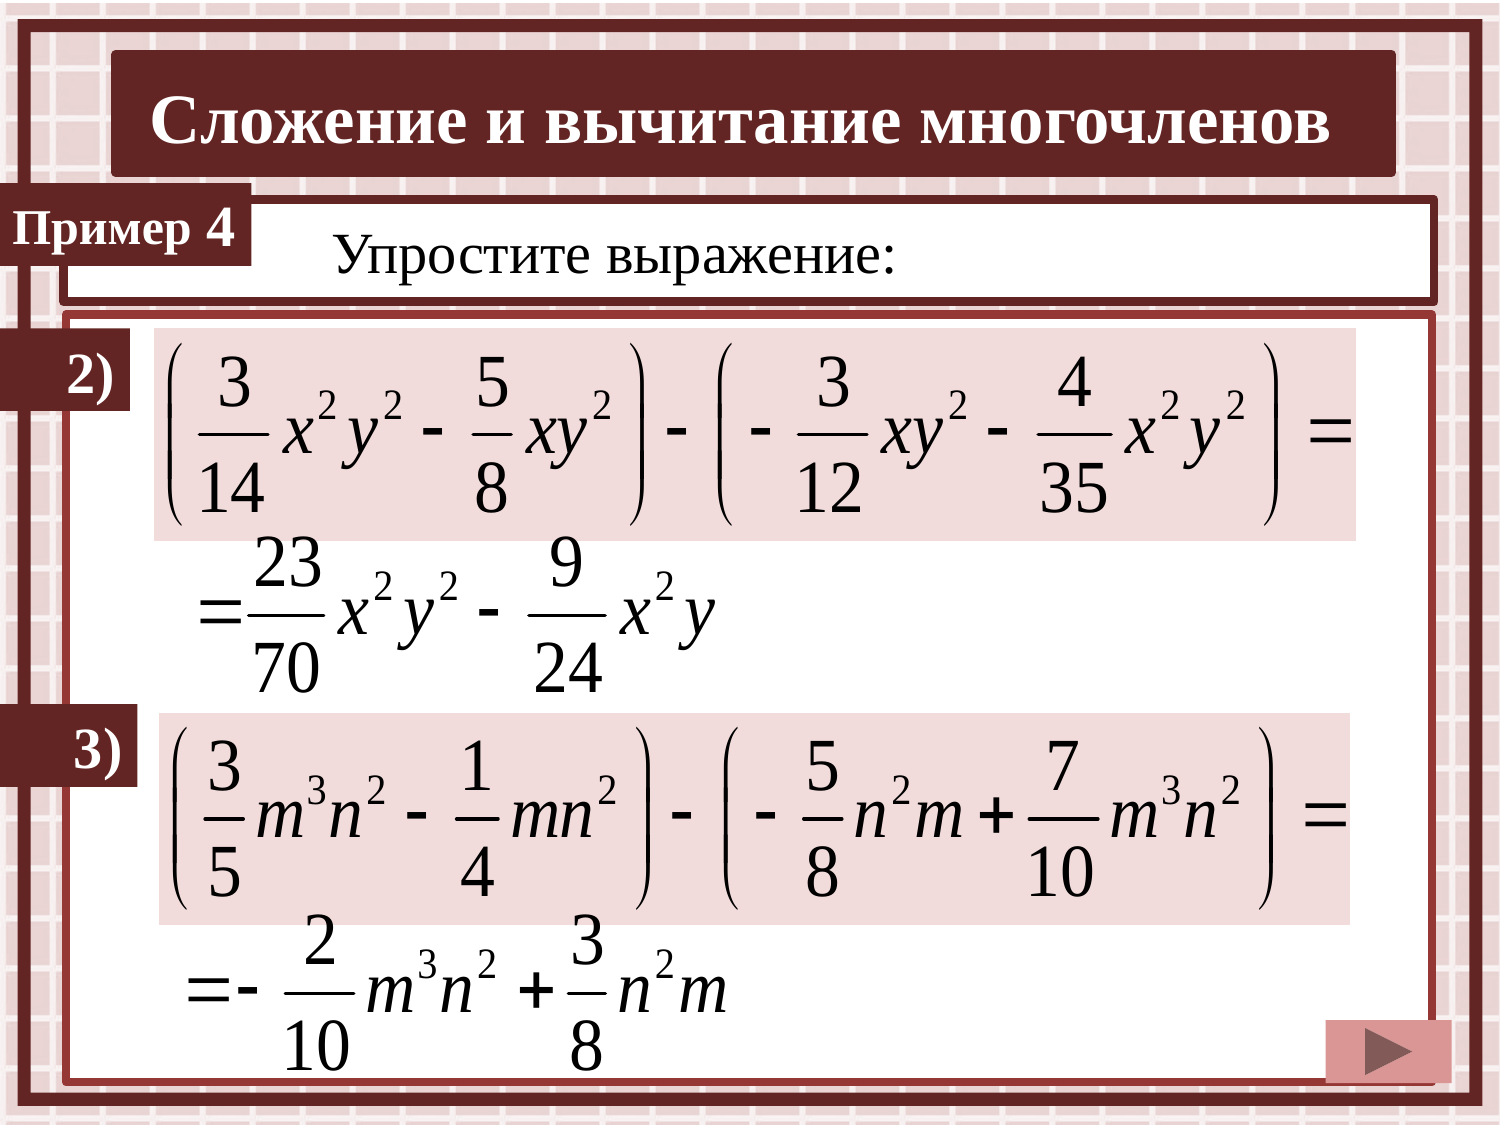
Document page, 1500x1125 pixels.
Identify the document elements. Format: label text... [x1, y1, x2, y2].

text_box [1324, 1018, 1454, 1085]
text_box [170, 893, 741, 1088]
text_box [182, 515, 729, 710]
text_box 2) [0, 326, 132, 413]
text_box 4 [191, 180, 251, 266]
text_box Упростите выражение: [316, 208, 913, 293]
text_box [159, 712, 1350, 926]
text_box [153, 328, 1356, 542]
text_box 3) [0, 702, 139, 789]
